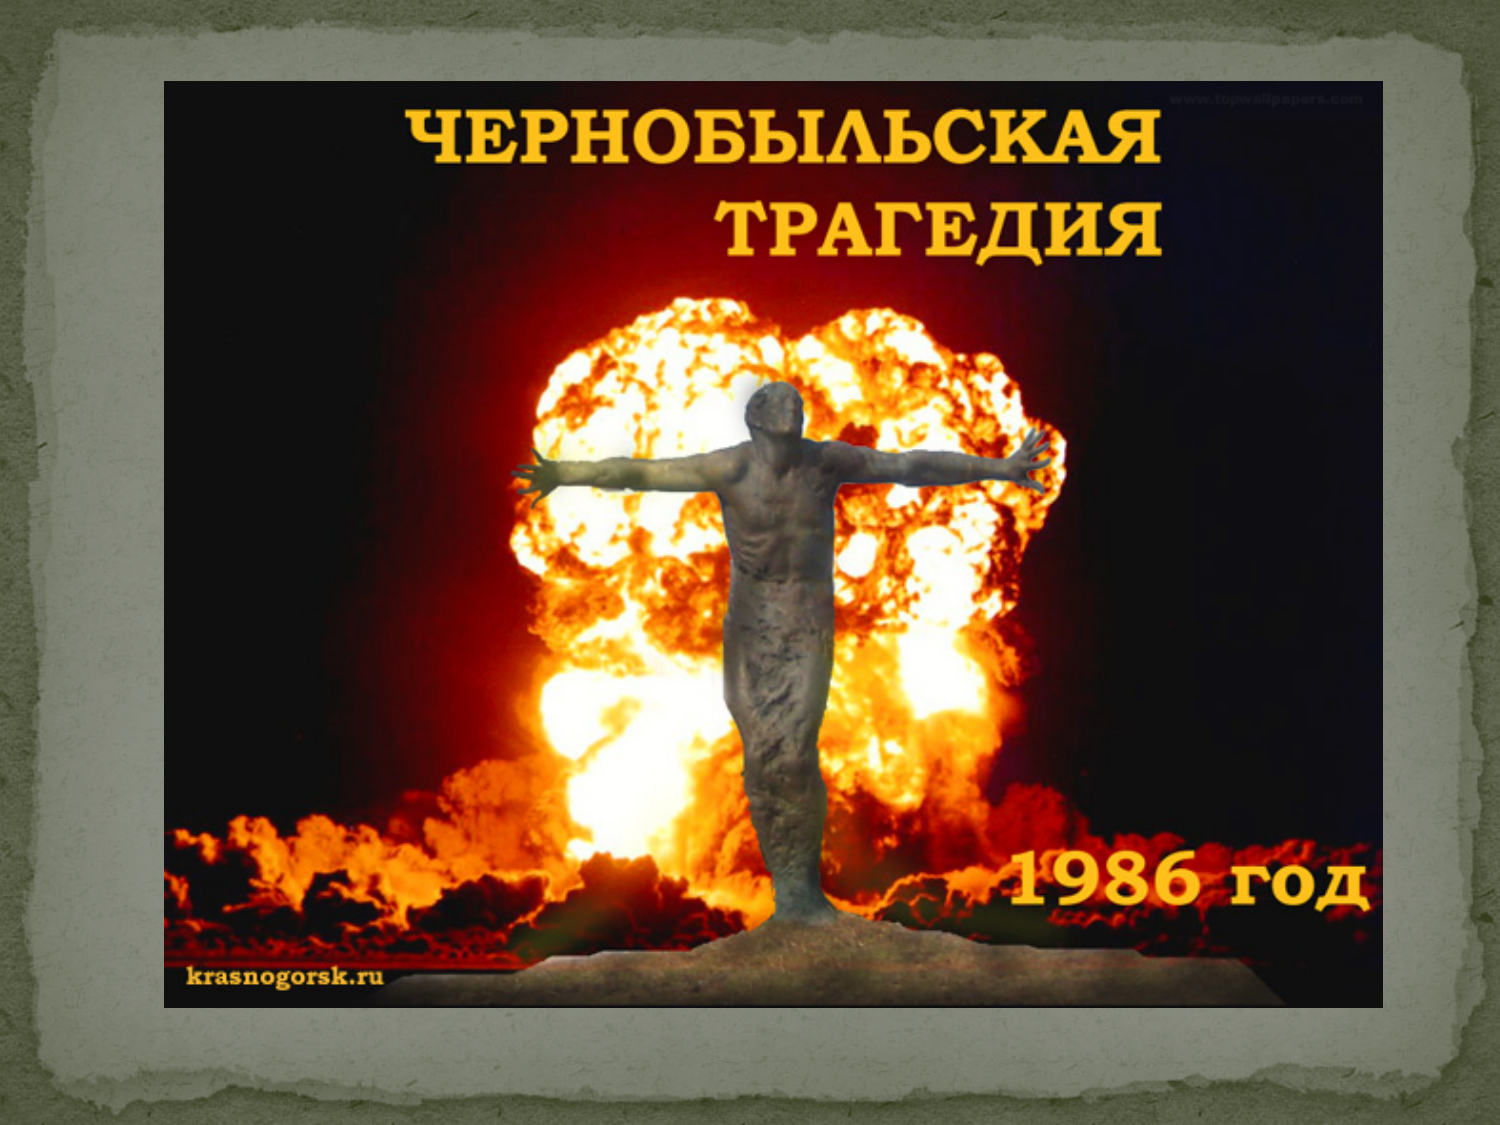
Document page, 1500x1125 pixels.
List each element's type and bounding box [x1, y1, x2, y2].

list [166, 84, 1381, 1006]
